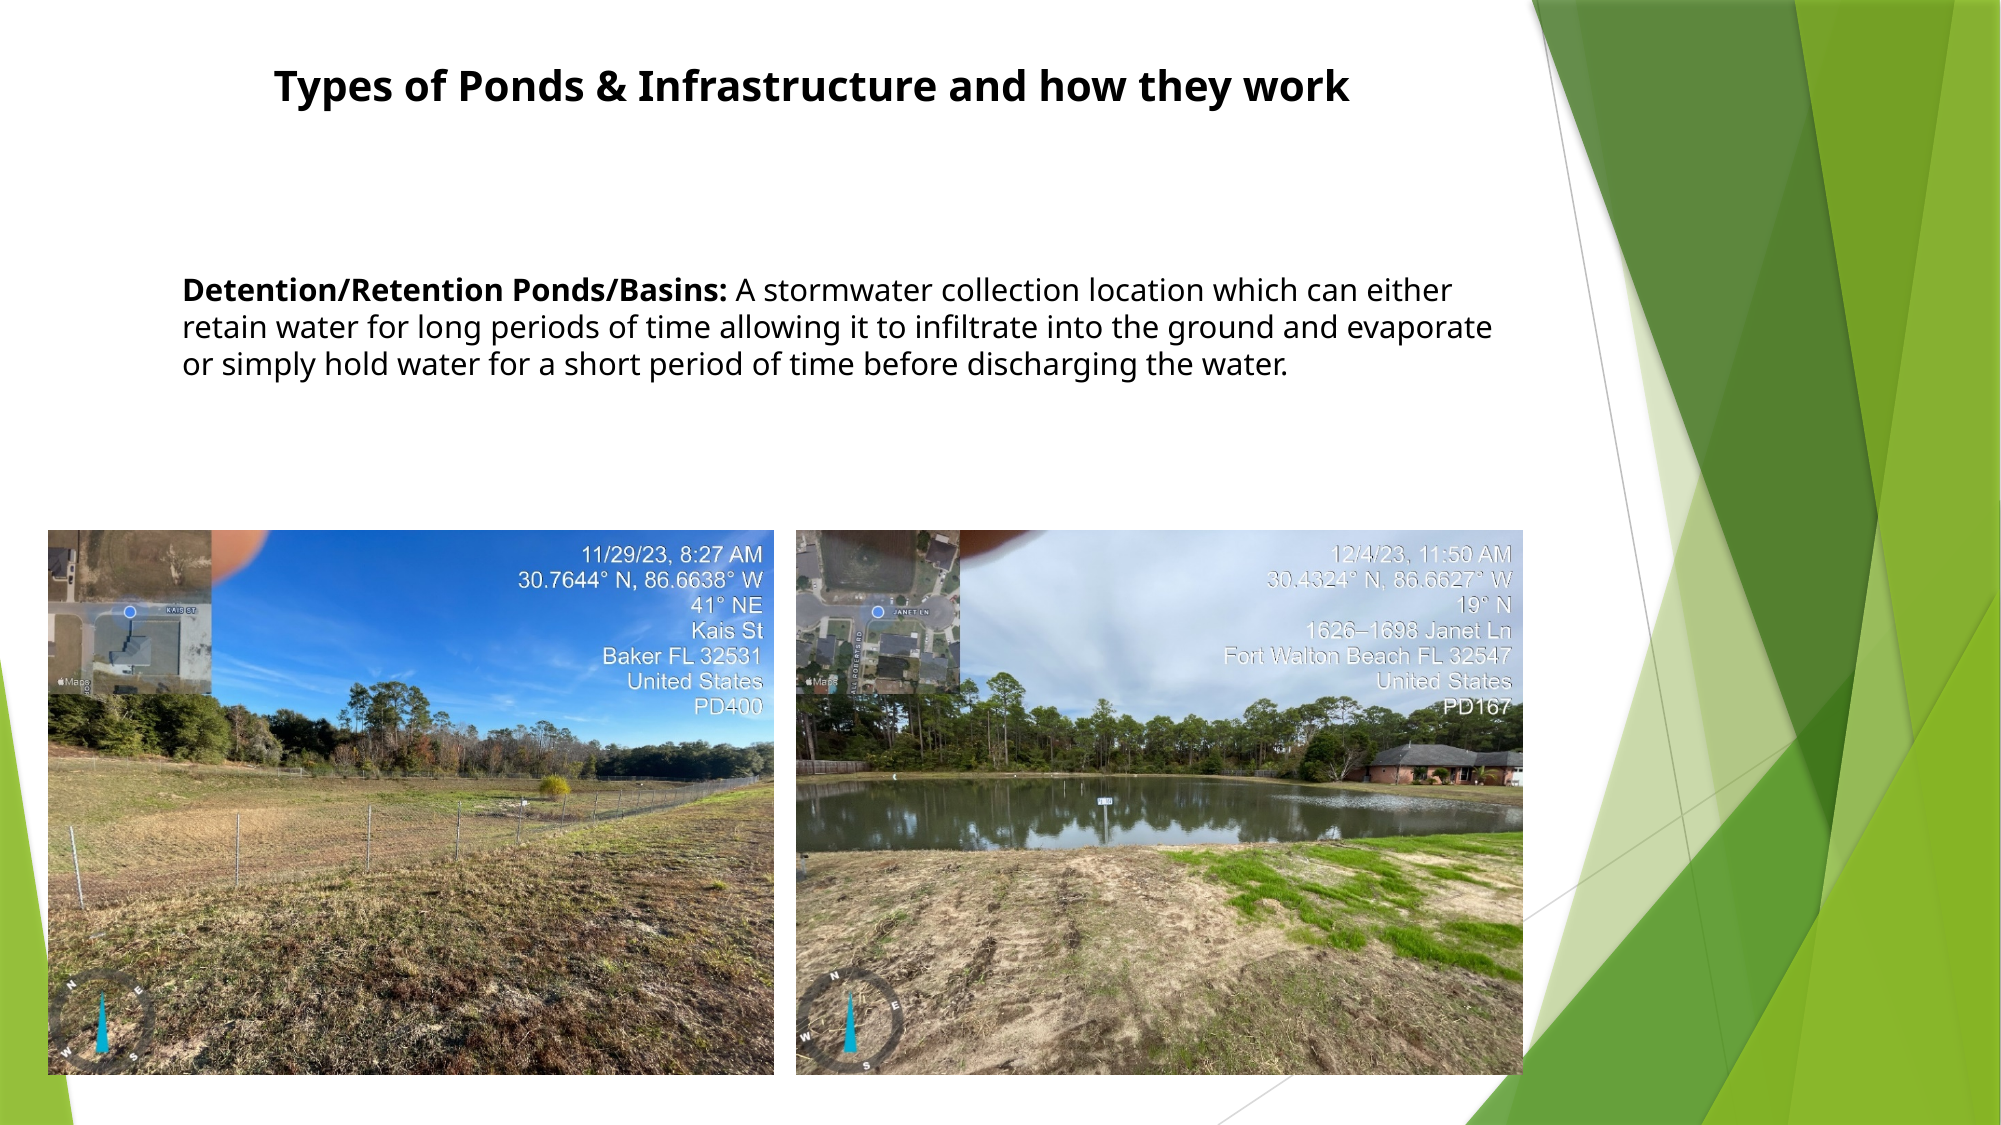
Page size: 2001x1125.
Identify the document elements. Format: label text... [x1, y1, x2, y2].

title Types of Ponds & Infrastructure and how they work [258, 52, 1404, 164]
list Detention/Retention Ponds/Basins: A stormwater collection location which can either retain water for long periods of time allowing it to infiltrate into the ground and evaporate or simply hold water for a short period of time before discharging the water. [167, 263, 1536, 419]
picture [796, 530, 1523, 1075]
picture [47, 530, 774, 1075]
